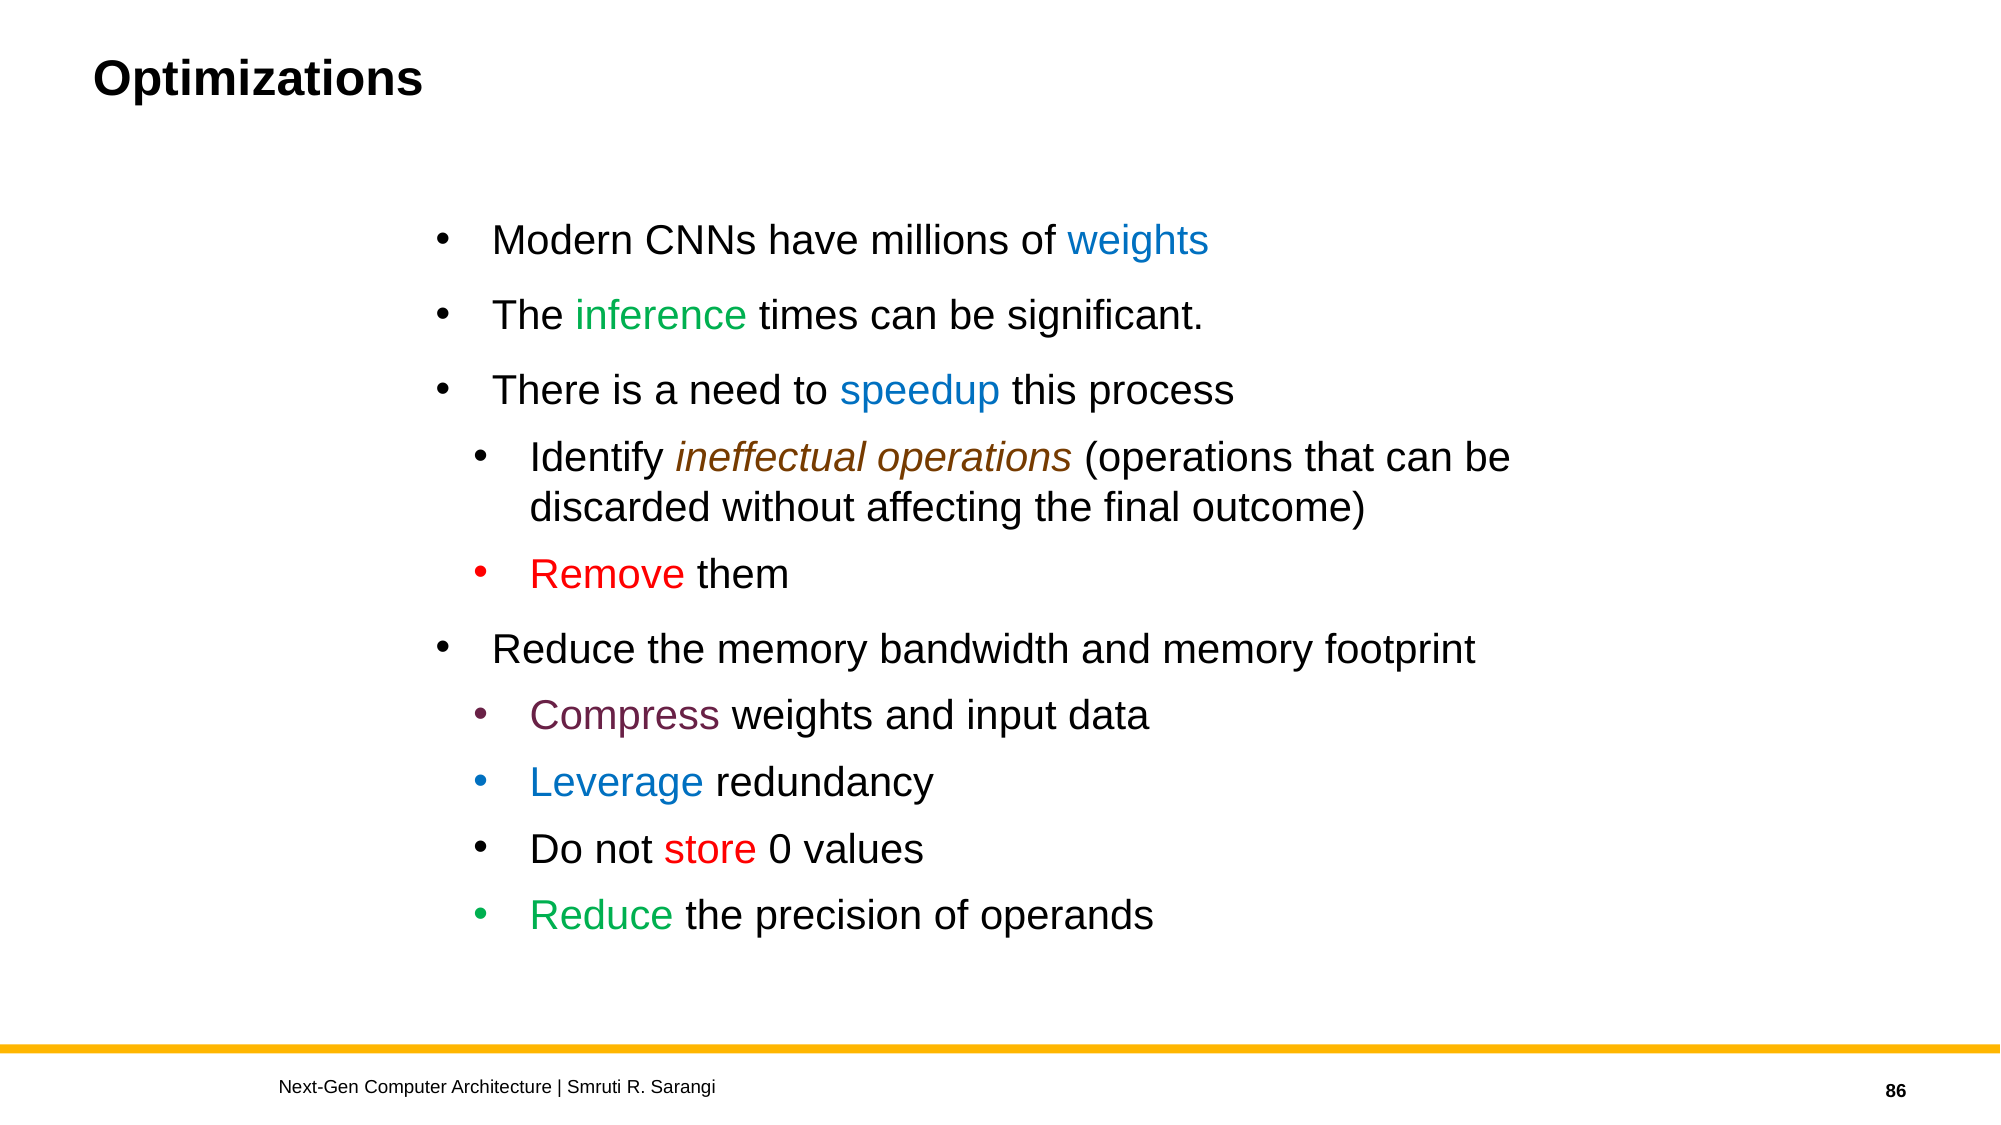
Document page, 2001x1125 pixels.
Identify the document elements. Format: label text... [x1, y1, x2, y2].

list Modern CNNs have millions of weights The inference times can be significant. There is a need to speedup this process Identify ineffectual operations (operations that can be discarded without affecting the final outcome) Remove them Reduce the memory bandwidth and memory footprint Compress weights and input data Leverage redundancy Do not store 0 values Reduce the precision of operands [420, 205, 1546, 920]
footer Next-Gen Computer Architecture | Smruti R. Sarangi [263, 1067, 1464, 1105]
title Optimizations [78, 45, 1578, 180]
slide_number 86 [1711, 1071, 1922, 1109]
